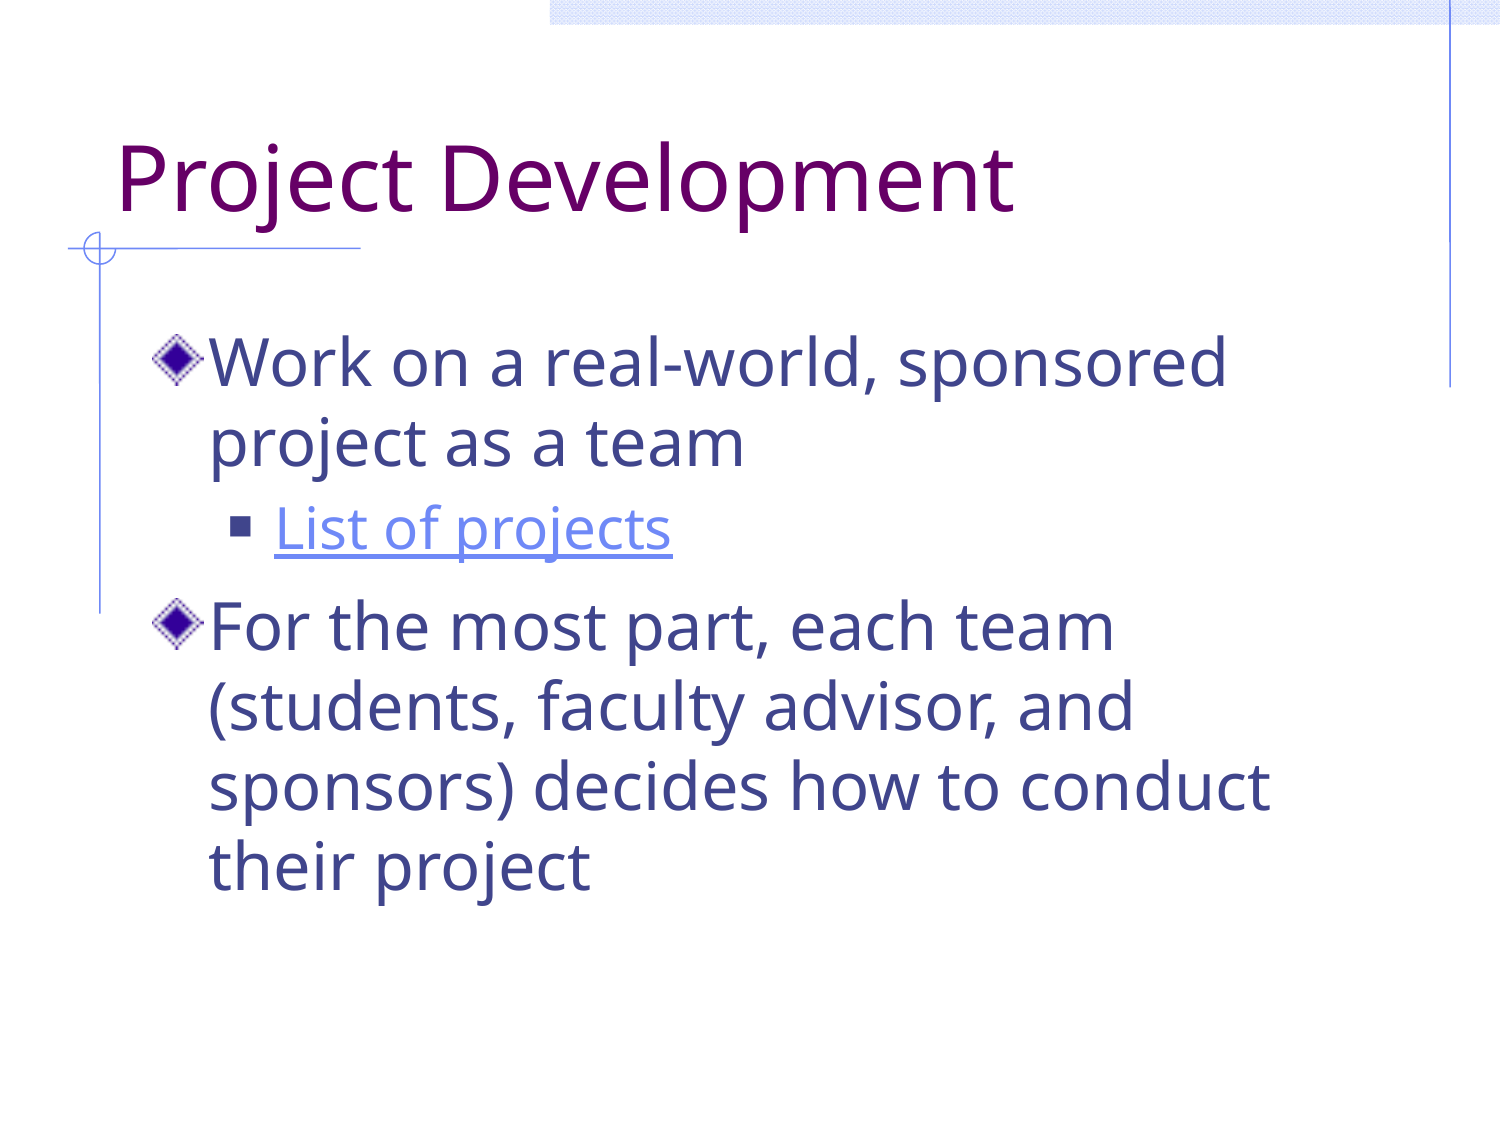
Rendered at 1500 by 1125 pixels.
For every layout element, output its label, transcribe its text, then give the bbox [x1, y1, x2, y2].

picture [152, 598, 204, 650]
list Work on a real-world, sponsored project as a team List of projects For the most part, each team (students, faculty advisor, and sponsors) decides how to conduct their project [137, 312, 1413, 988]
picture [1451, 0, 1500, 25]
picture [152, 334, 204, 386]
title Project Development [99, 50, 1375, 238]
picture [549, 0, 1449, 25]
